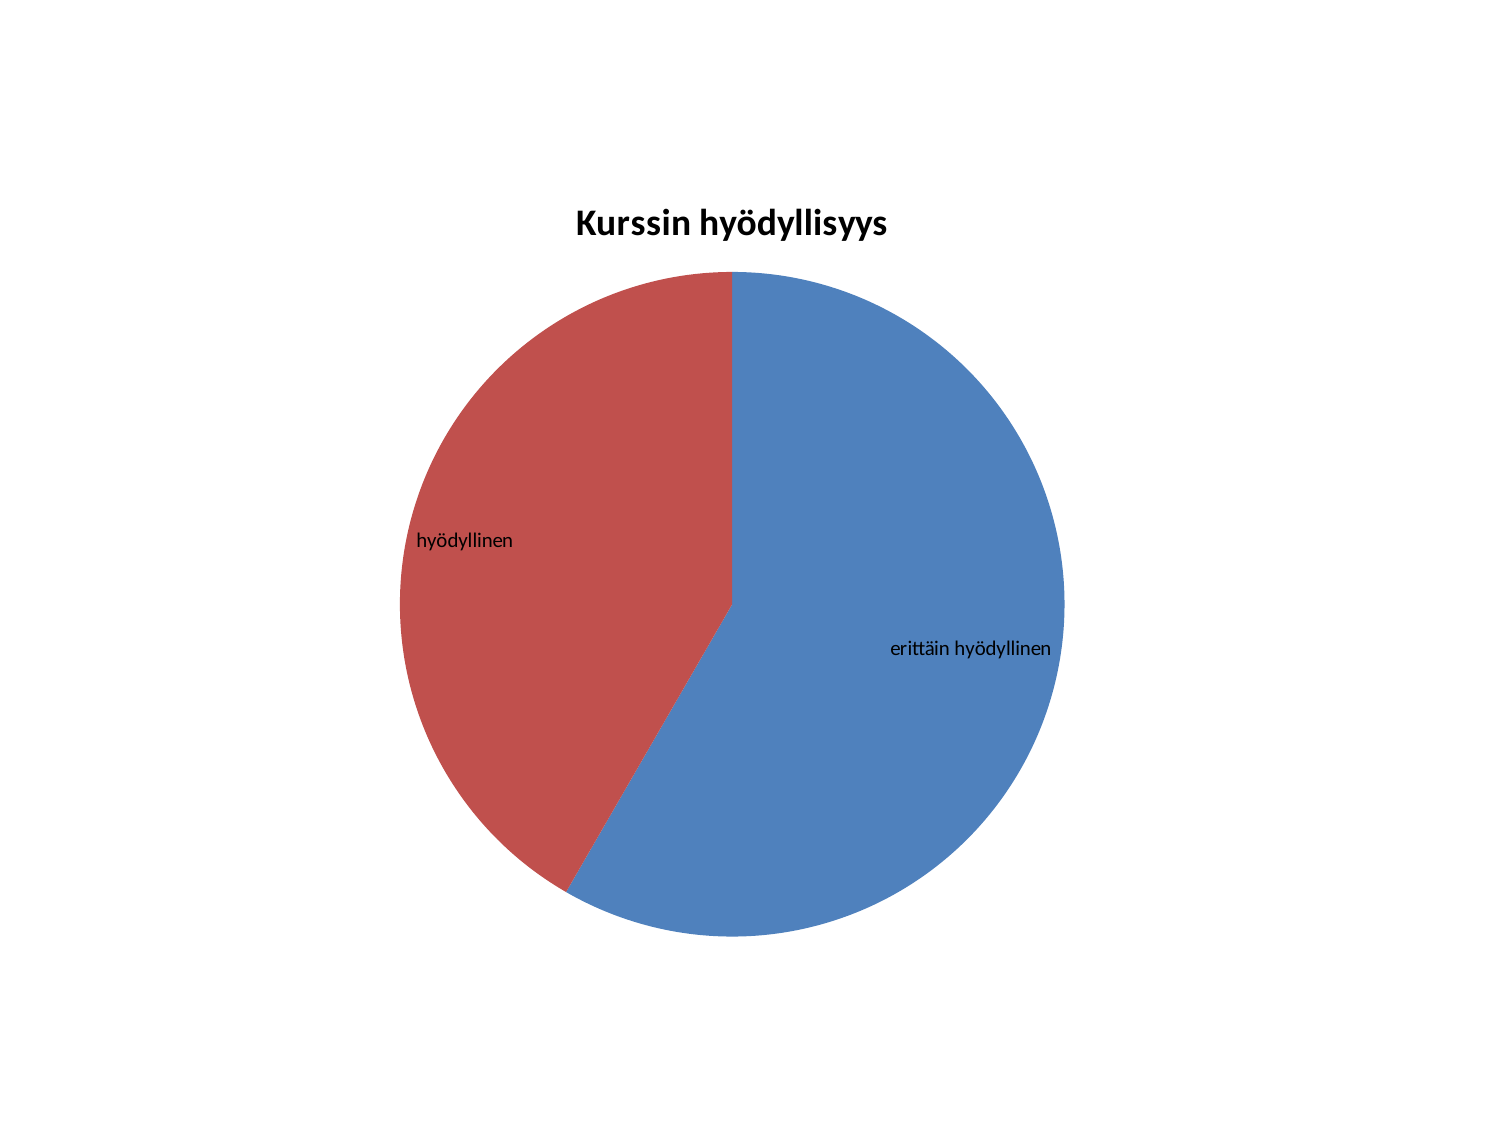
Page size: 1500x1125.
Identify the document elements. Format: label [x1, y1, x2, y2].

chart [182, 172, 1282, 953]
